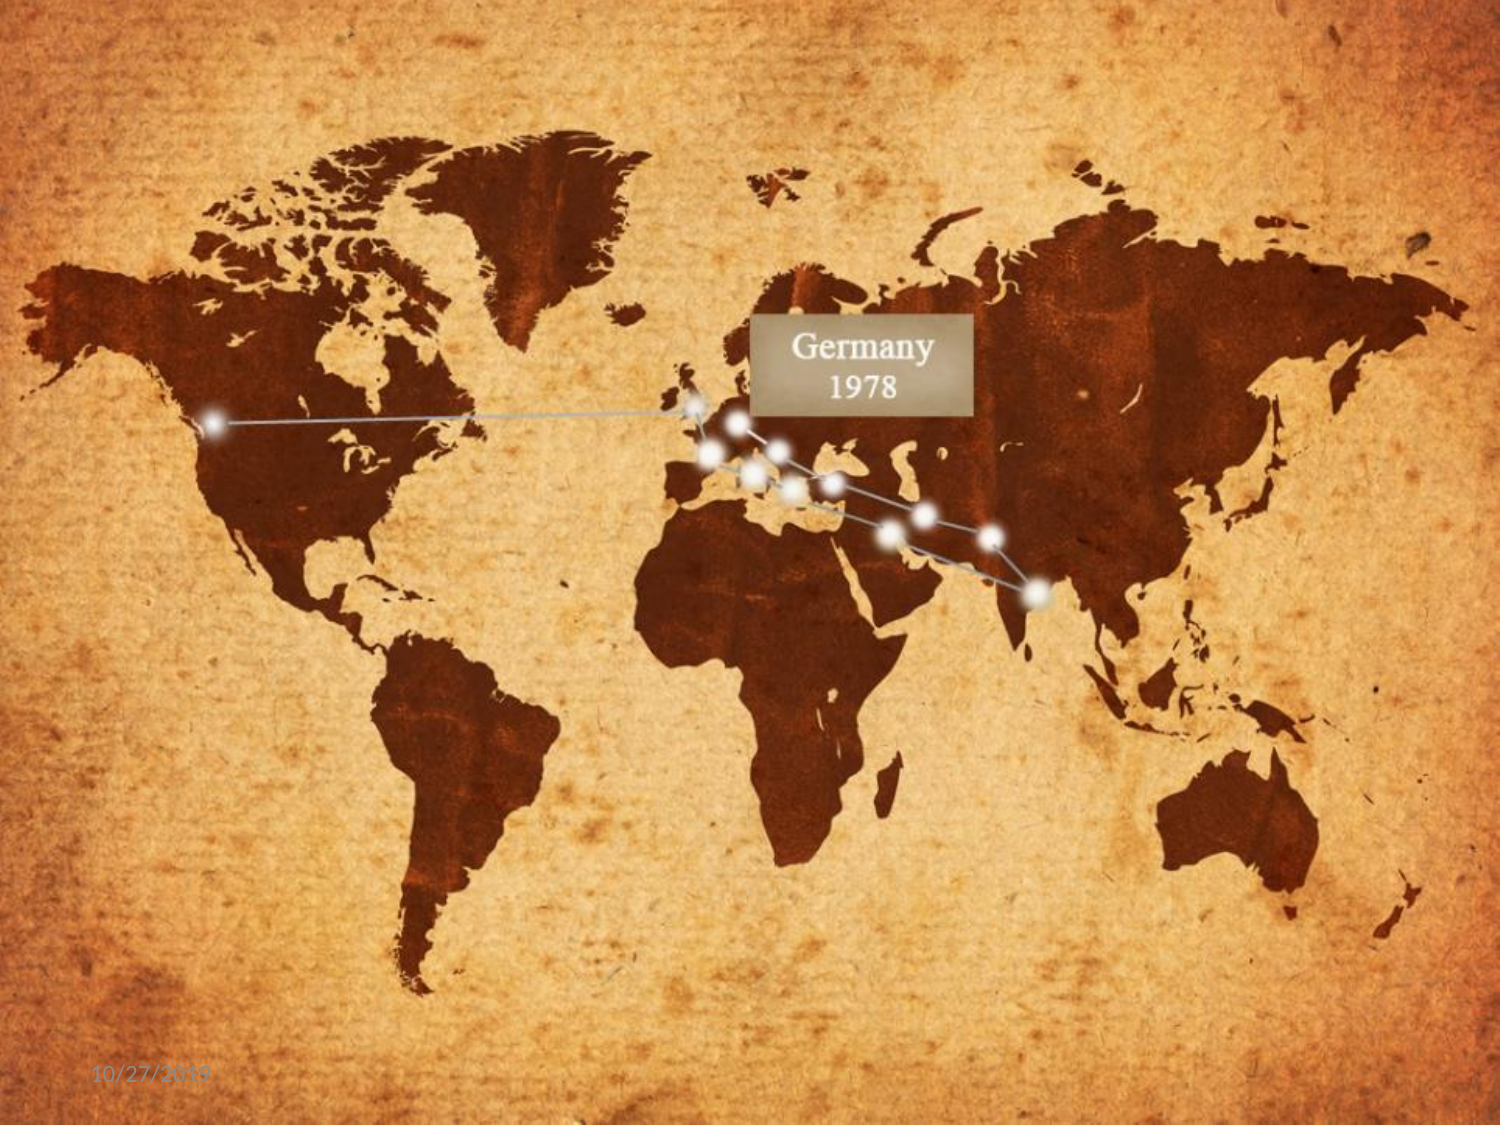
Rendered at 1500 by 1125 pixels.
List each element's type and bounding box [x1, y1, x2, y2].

list [0, 0, 1500, 1125]
